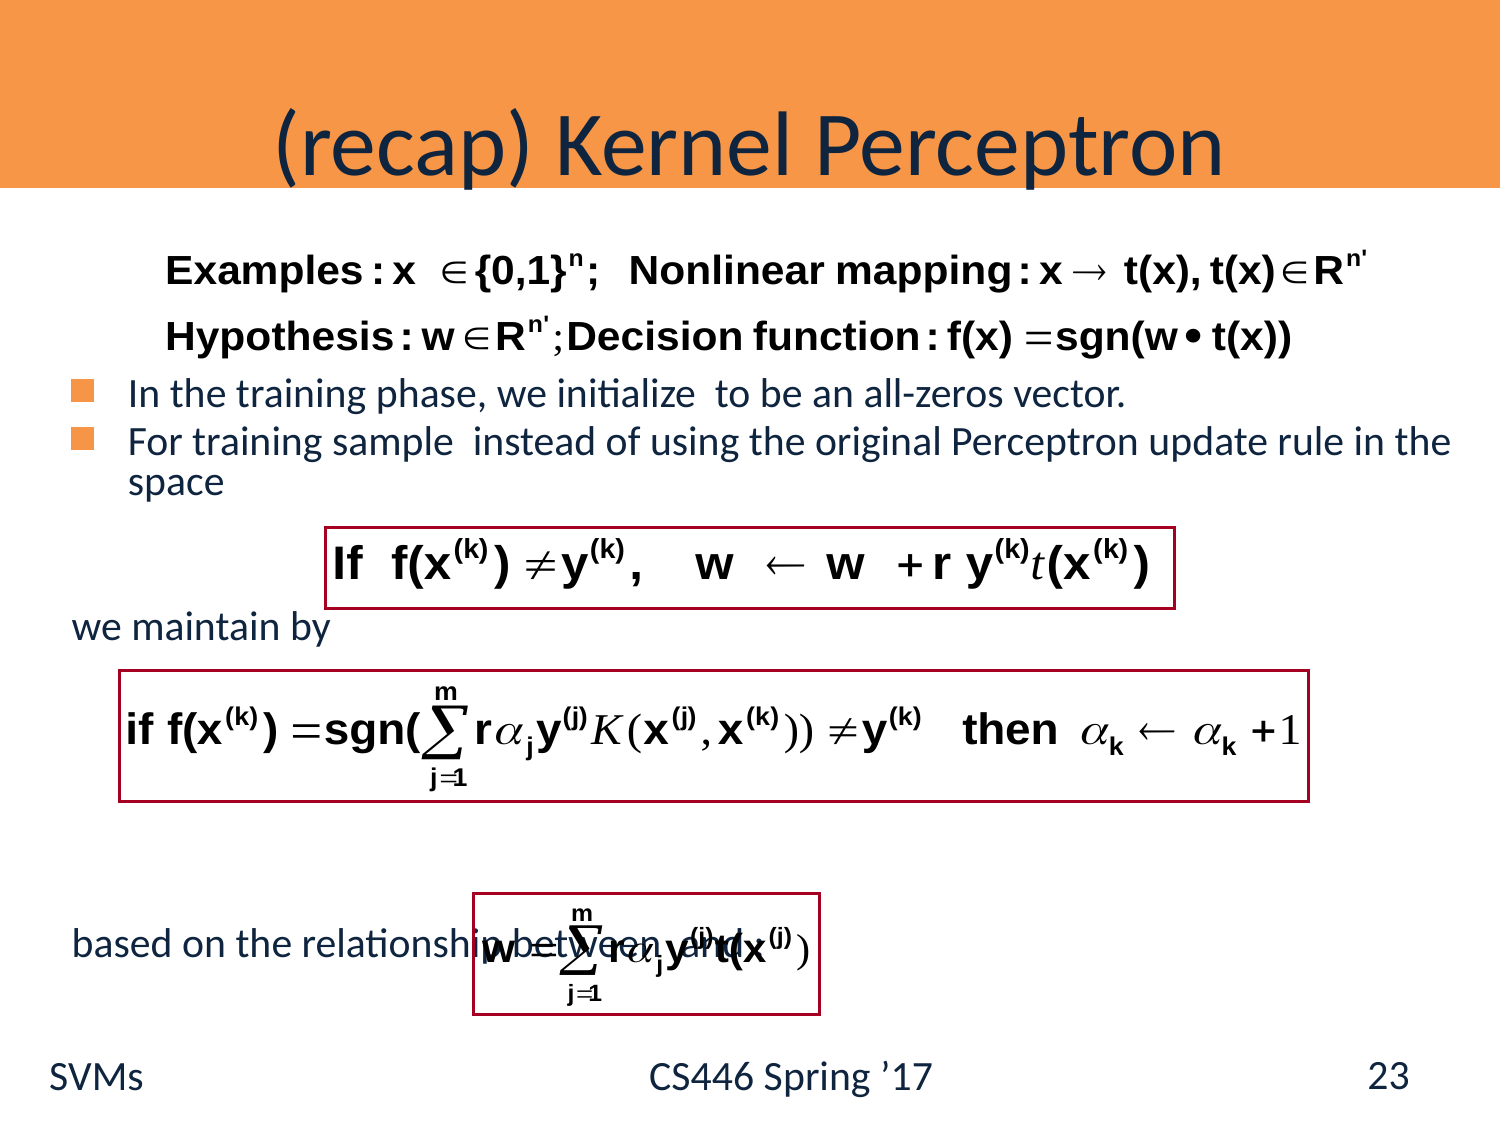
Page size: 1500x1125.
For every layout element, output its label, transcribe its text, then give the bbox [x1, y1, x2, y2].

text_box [327, 528, 1173, 608]
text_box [474, 894, 818, 1014]
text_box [121, 671, 1307, 800]
picture [71, 379, 94, 402]
title (recap) Kernel Perceptron [75, 45, 1425, 233]
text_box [161, 239, 1374, 369]
slide_number 23 [1074, 1042, 1425, 1103]
picture [71, 427, 94, 450]
